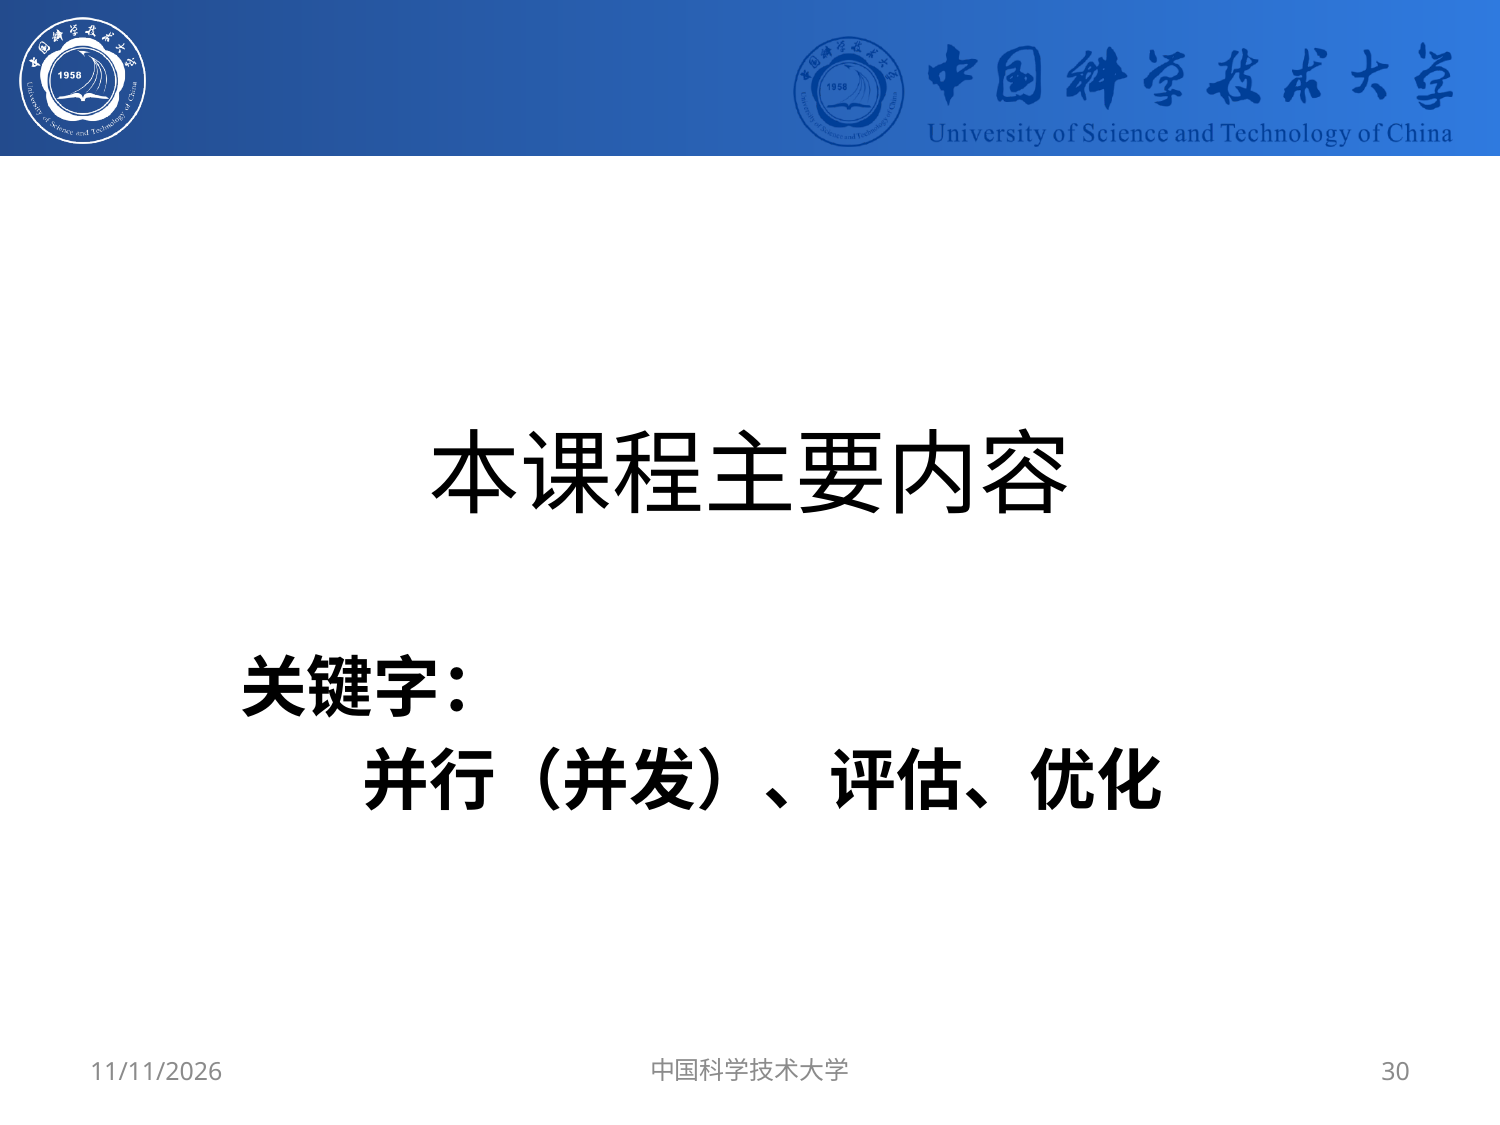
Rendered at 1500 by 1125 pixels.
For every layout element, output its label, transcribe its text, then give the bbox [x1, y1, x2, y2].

picture [793, 36, 1453, 147]
picture [19, 17, 146, 144]
title 本课程主要内容 [112, 349, 1388, 591]
slide_number 30 [1074, 1042, 1425, 1103]
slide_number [75, 1042, 425, 1103]
subtitle 关键字： 并行（并发）、评估、优化 [225, 637, 1275, 925]
footer 中国科学技术大学 [512, 1042, 988, 1103]
